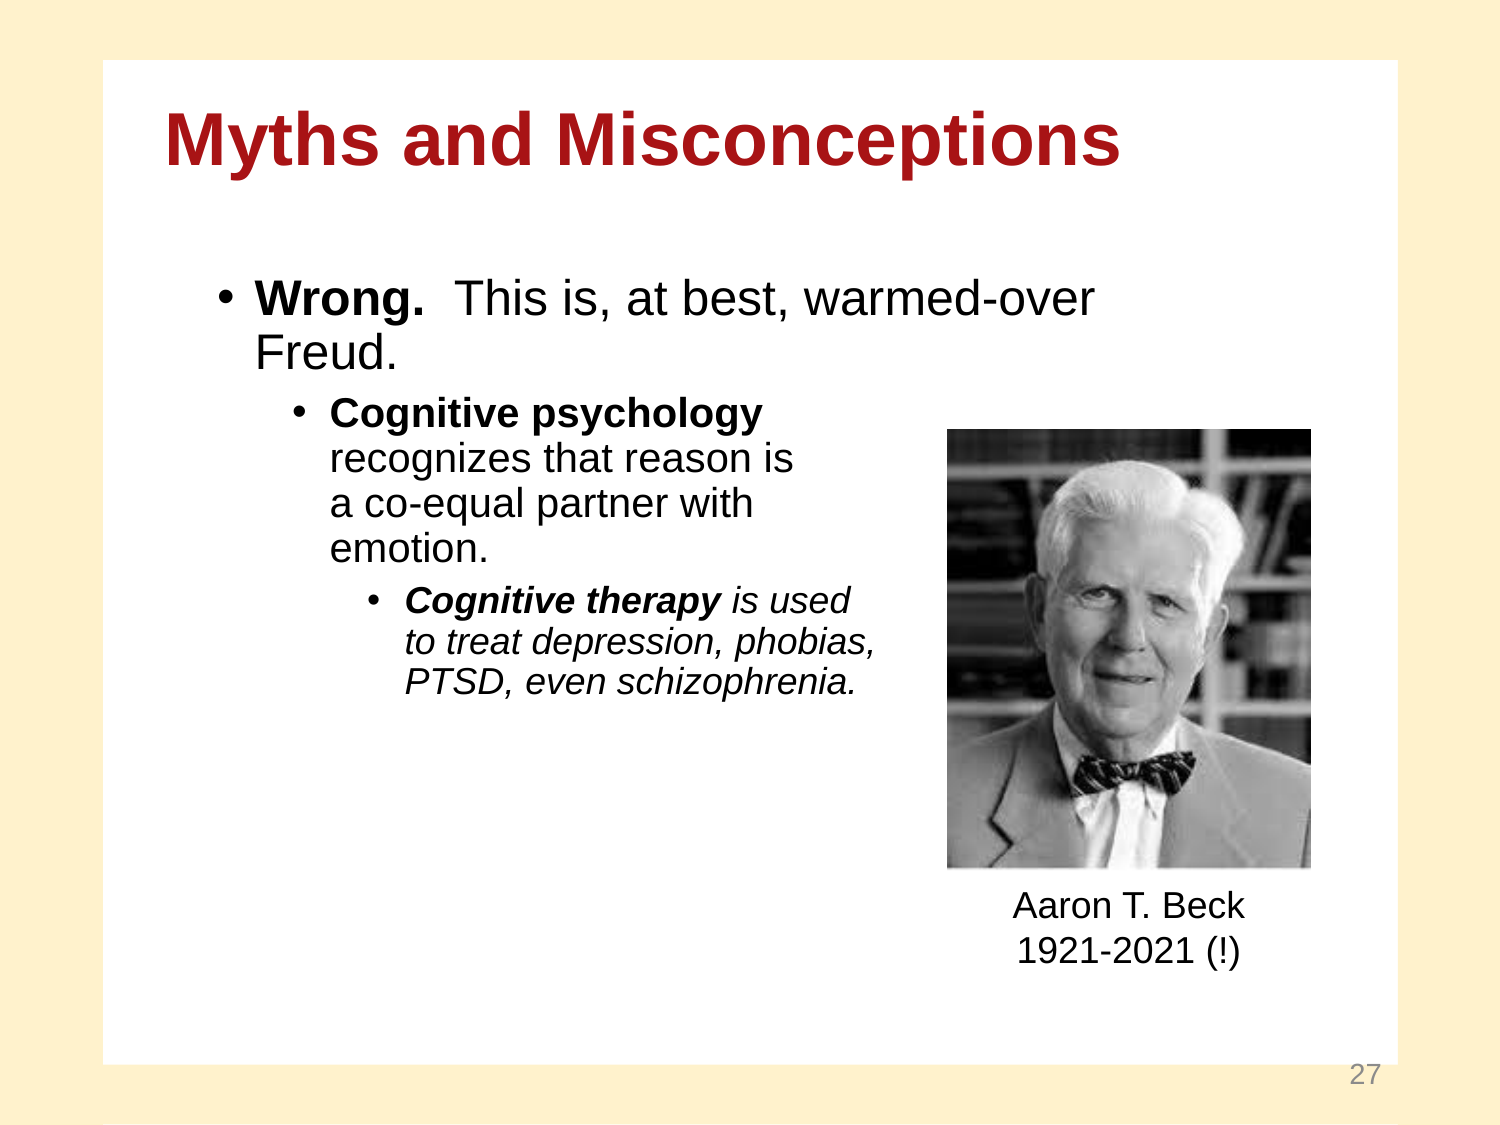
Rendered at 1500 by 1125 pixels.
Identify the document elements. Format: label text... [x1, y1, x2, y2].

list Wrong. This is, at best, warmed-over Freud. Cognitive psychology recognizes that reason is a co-equal partner with emotion. Cognitive therapy is used to treat depression, phobias, PTSD, even schizophrenia. [202, 265, 1500, 941]
slide_number 27 [1059, 1042, 1397, 1103]
text_box Myths and Misconceptions [149, 0, 1500, 188]
picture [947, 429, 1311, 933]
text_box Aaron T. Beck 1921-2021 (!) [947, 933, 1311, 979]
